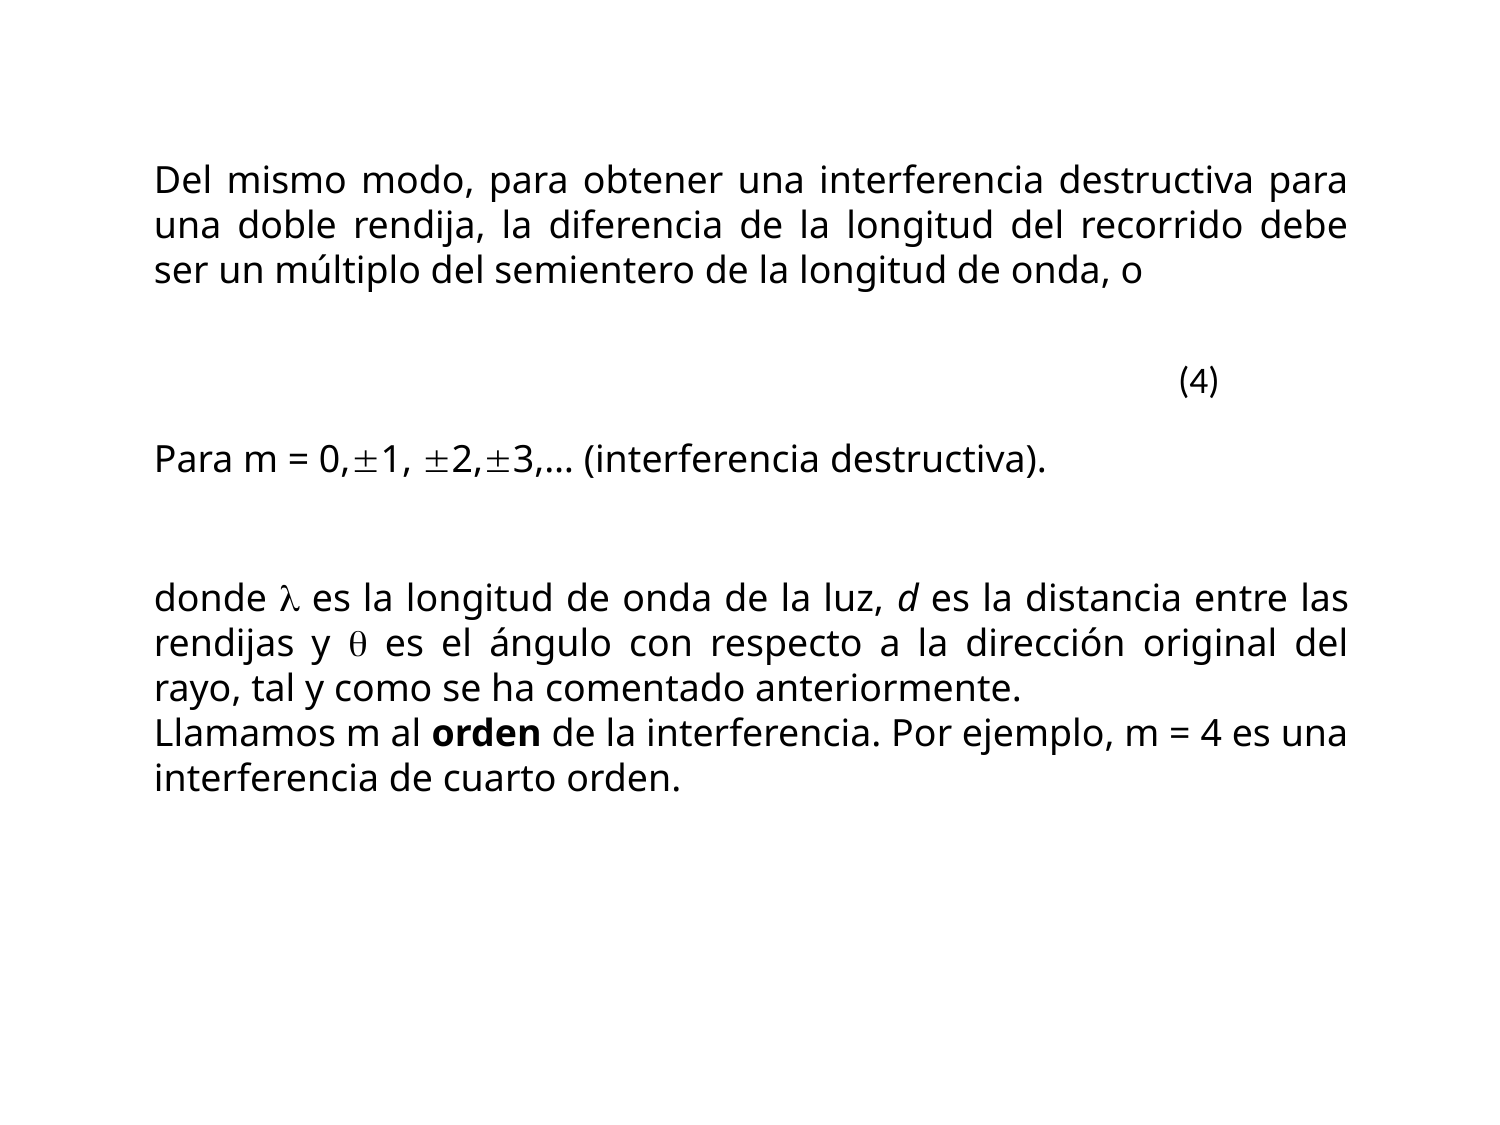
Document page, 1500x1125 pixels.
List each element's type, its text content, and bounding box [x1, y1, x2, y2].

text_box donde  es la longitud de onda de la luz, d es la distancia entre las rendijas y  es el ángulo con respecto a la dirección original del rayo, tal y como se ha comentado anteriormente. Llamamos m al orden de la interferencia. Por ejemplo, m = 4 es una interferencia de cuarto orden. [139, 566, 1365, 807]
text_box Del mismo modo, para obtener una interferencia destructiva para una doble rendija, la diferencia de la longitud del recorrido debe ser un múltiplo del semientero de la longitud de onda, o [139, 148, 1365, 389]
text_box (4) [1163, 348, 1247, 409]
